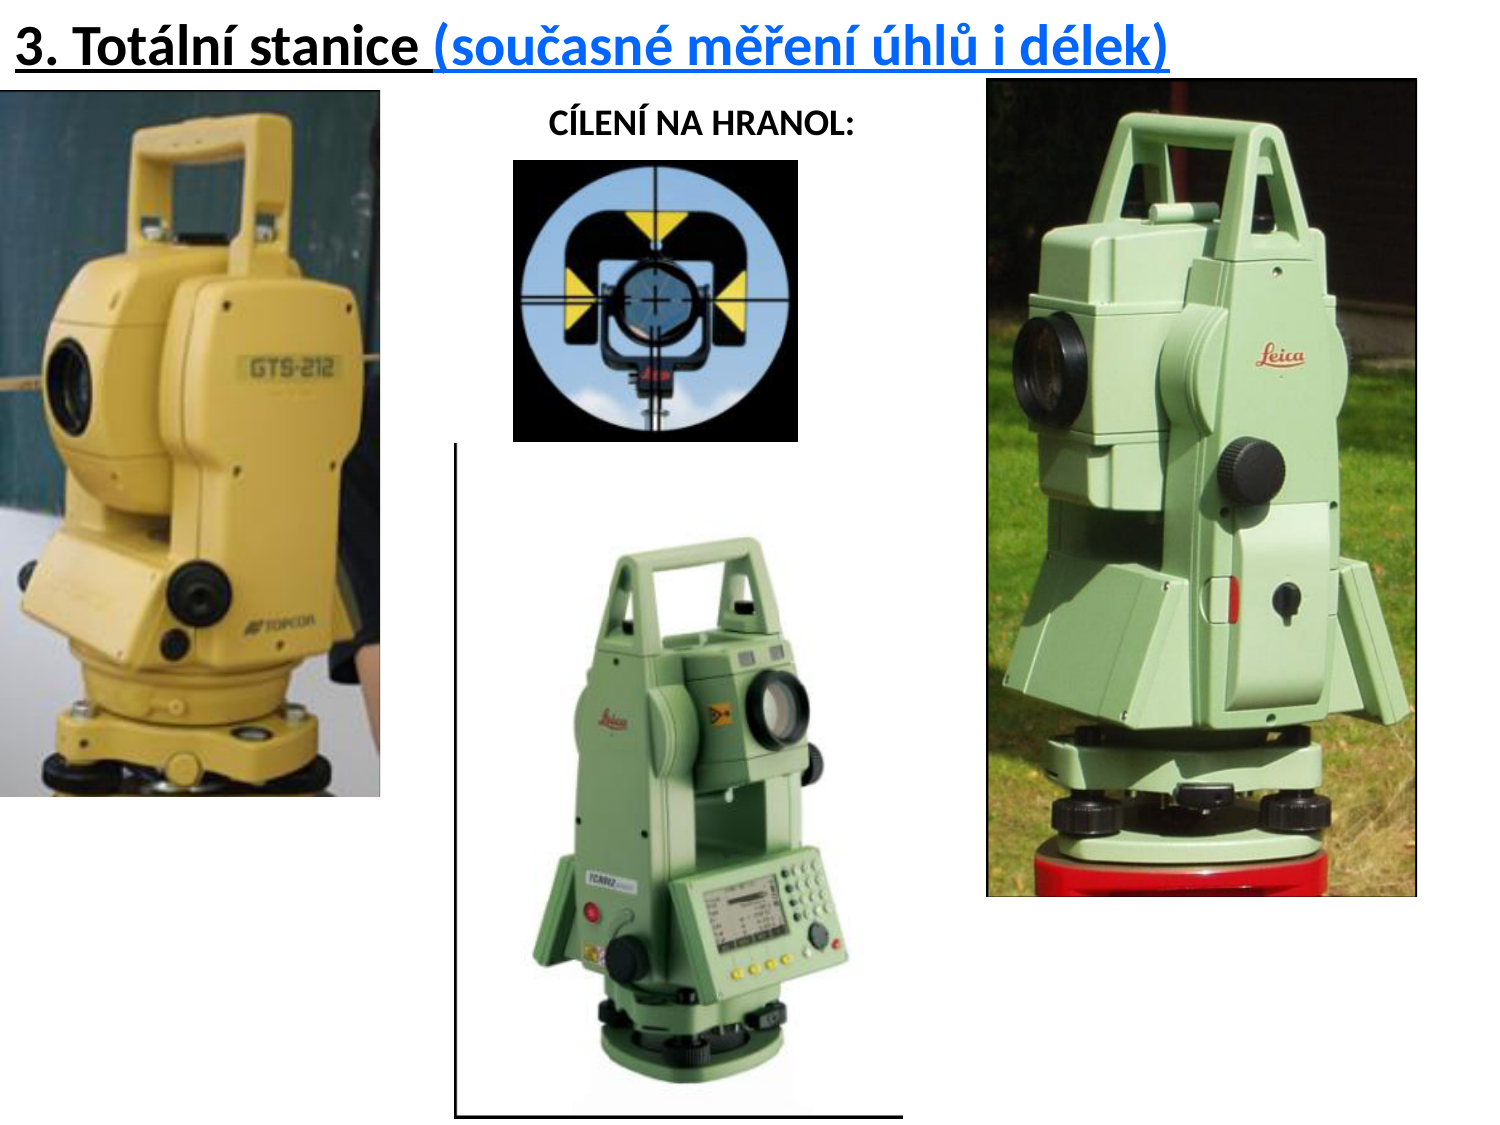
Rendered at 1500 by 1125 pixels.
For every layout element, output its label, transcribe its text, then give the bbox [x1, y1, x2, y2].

picture [453, 160, 904, 1119]
picture [985, 77, 1418, 898]
picture [0, 89, 381, 797]
text_box CÍLENÍ NA HRANOL: [534, 90, 871, 150]
text_box 3. Totální stanice (současné měření úhlů i délek) [0, 0, 1459, 85]
